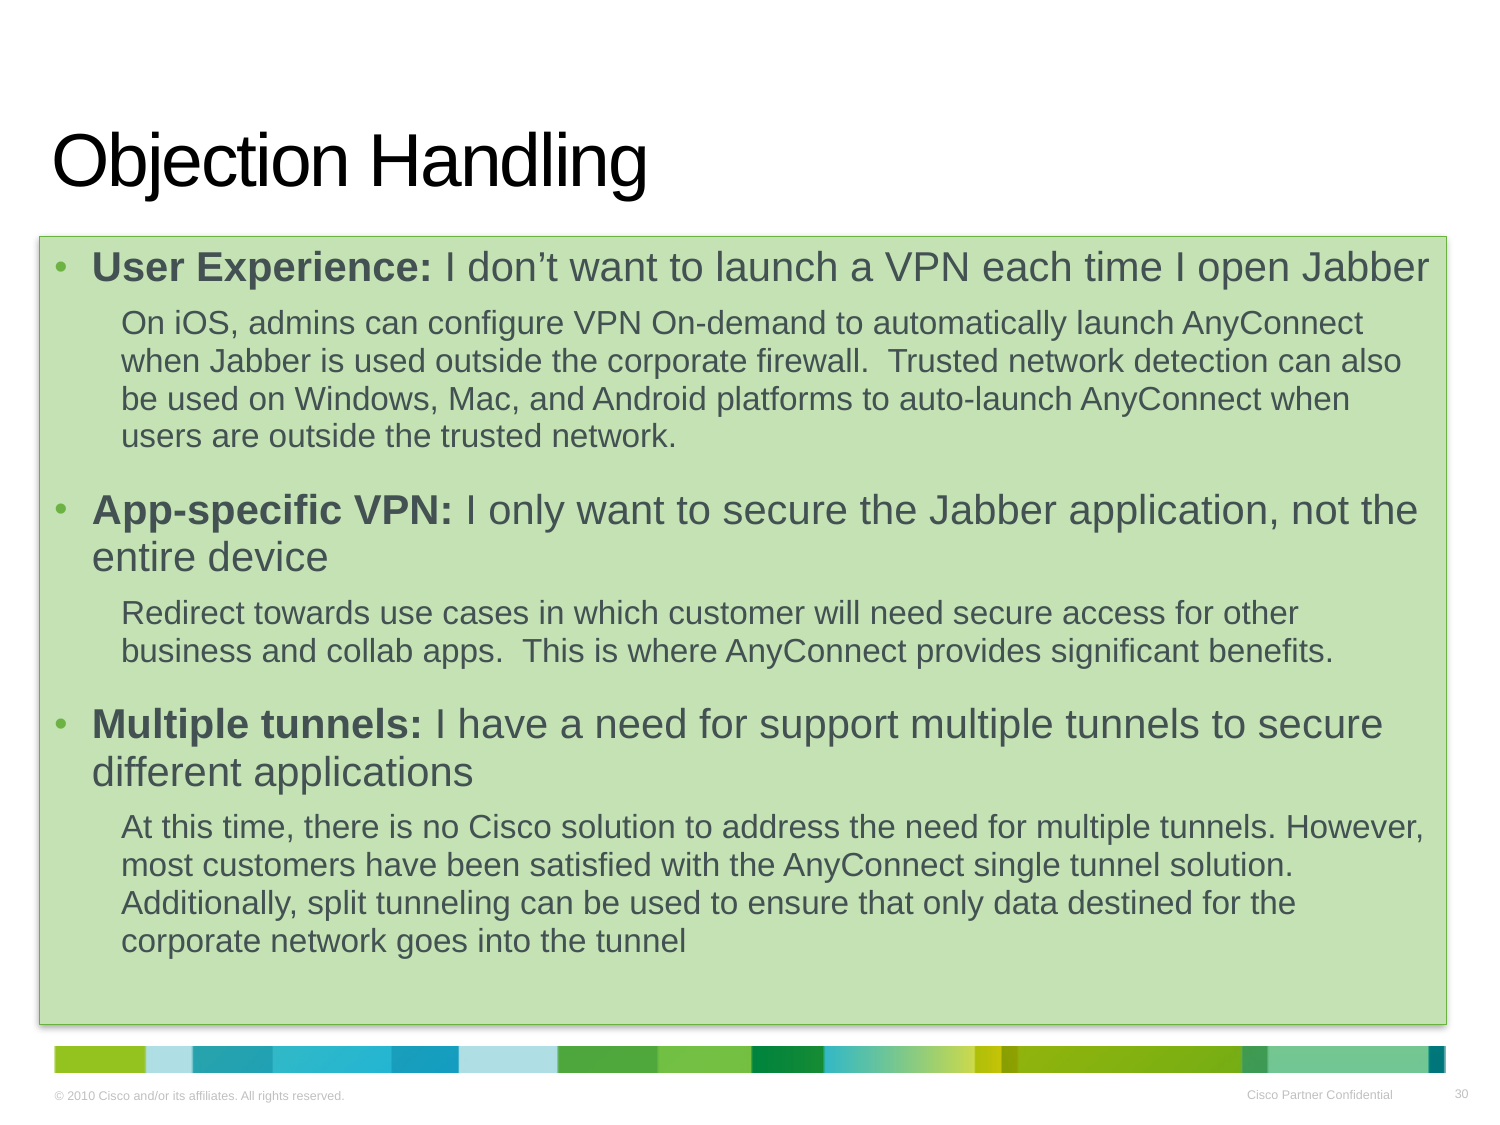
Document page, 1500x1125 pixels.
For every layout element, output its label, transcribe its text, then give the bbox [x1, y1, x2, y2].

picture [54, 1046, 1446, 1073]
list User Experience: I don’t want to launch a VPN each time I open Jabber On iOS, admins can configure VPN On-demand to automatically launch AnyConnect when Jabber is used outside the corporate firewall. Trusted network detection can also be used on Windows, Mac, and Android platforms to auto-launch AnyConnect when users are outside the trusted network. App-specific VPN: I only want to secure the Jabber application, not the entire device Redirect towards use cases in which customer will need secure access for other business and collab apps. This is where AnyConnect provides significant benefits. Multiple tunnels: I have a need for support multiple tunnels to secure different applications At this time, there is no Cisco solution to address the need for multiple tunnels. However, most customers have been satisfied with the AnyConnect single tunnel solution. Additionally, split tunneling can be used to ensure that only data destined for the corporate network goes into the tunnel [39, 236, 1447, 1025]
title Objection Handling [37, 70, 1447, 209]
